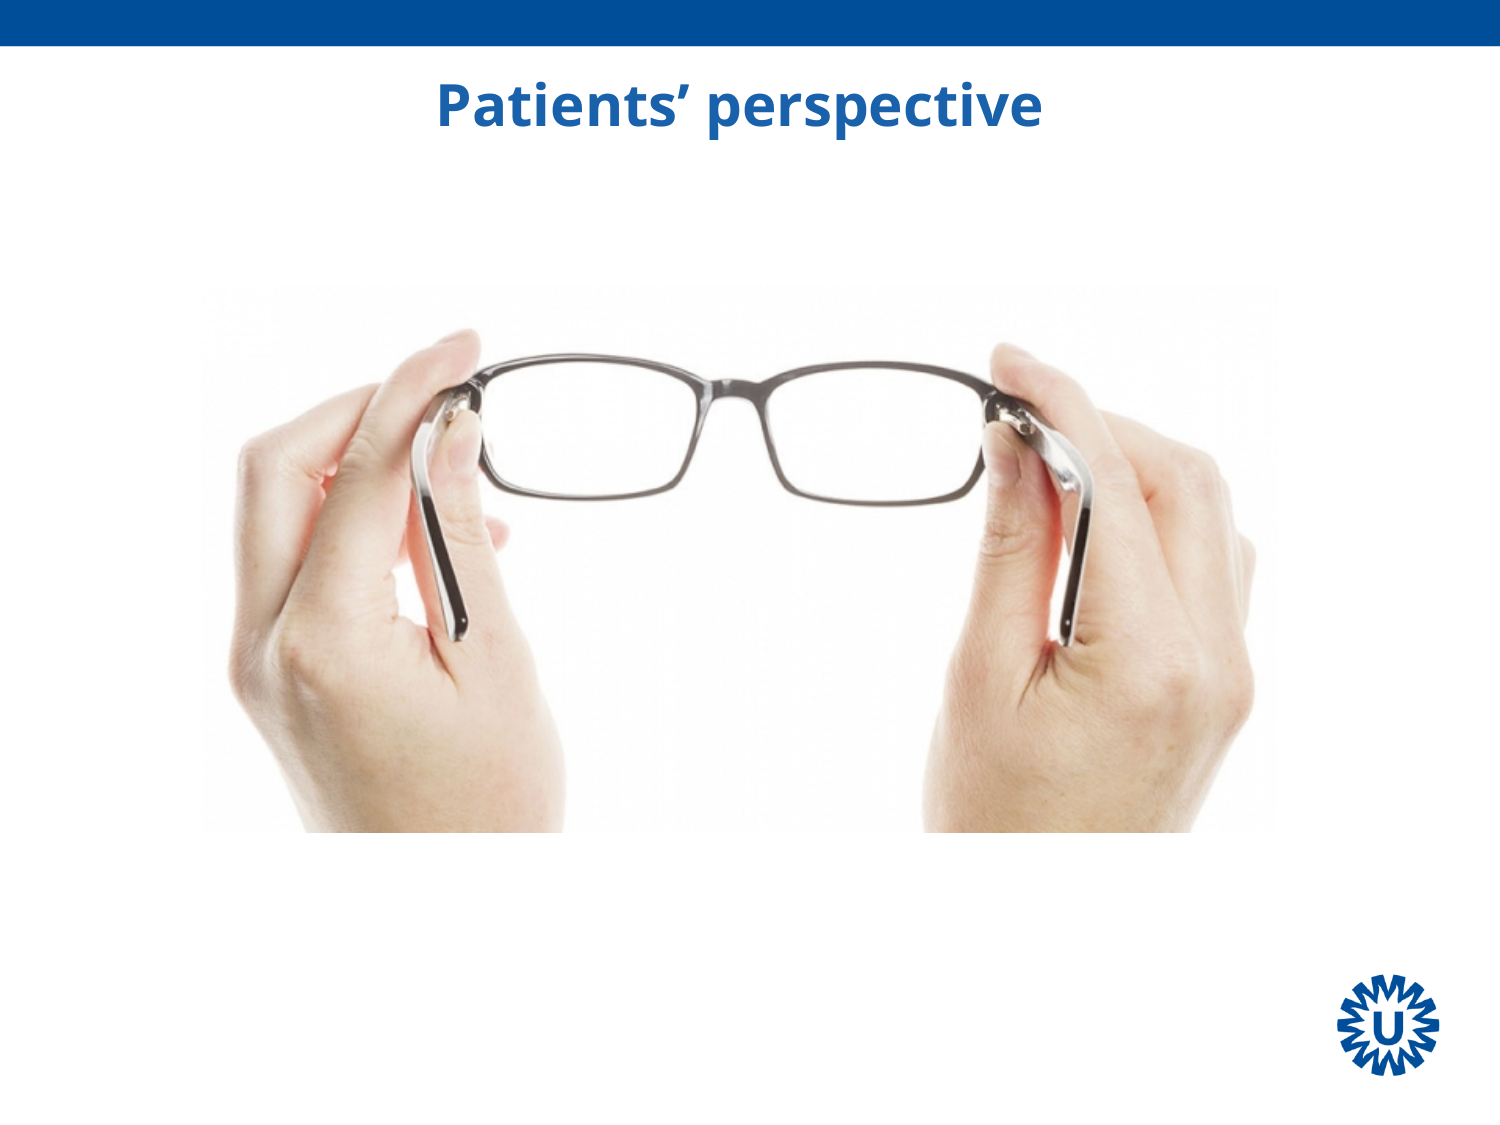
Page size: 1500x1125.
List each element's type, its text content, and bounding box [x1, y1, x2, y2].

picture [0, 0, 1500, 1125]
title Patients’ perspective [121, 60, 1359, 195]
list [202, 285, 1278, 833]
